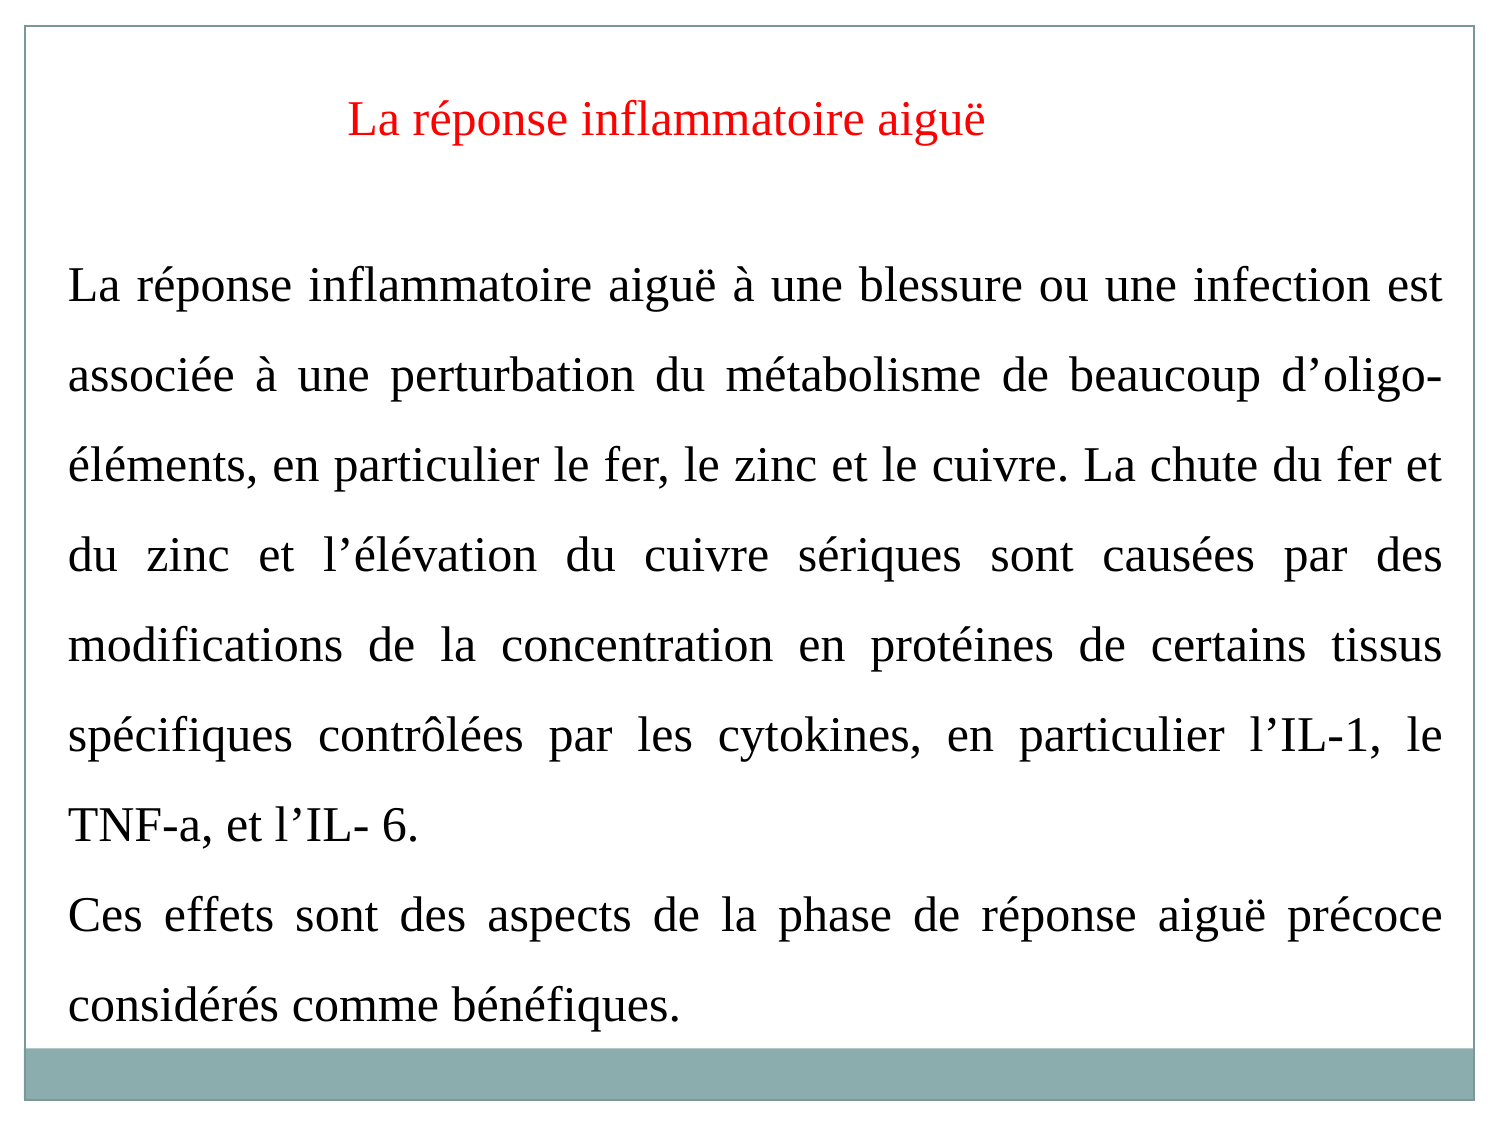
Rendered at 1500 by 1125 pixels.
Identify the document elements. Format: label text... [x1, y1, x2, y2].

text_box La réponse inflammatoire aiguë [253, 78, 1093, 153]
text_box La réponse inflammatoire aiguë à une blessure ou une infection est associée à une perturbation du métabolisme de beaucoup d’oligo-éléments, en particulier le fer, le zinc et le cuivre. La chute du fer et du zinc et l’élévation du cuivre sériques sont causées par des modifications de la concentration en protéines de certains tissus spécifiques contrôlées par les cytokines, en particulier l’IL-1, le TNF-a, et l’IL- 6. Ces effets sont des aspects de la phase de réponse aiguë précoce considérés comme bénéfiques. [53, 214, 1459, 1039]
